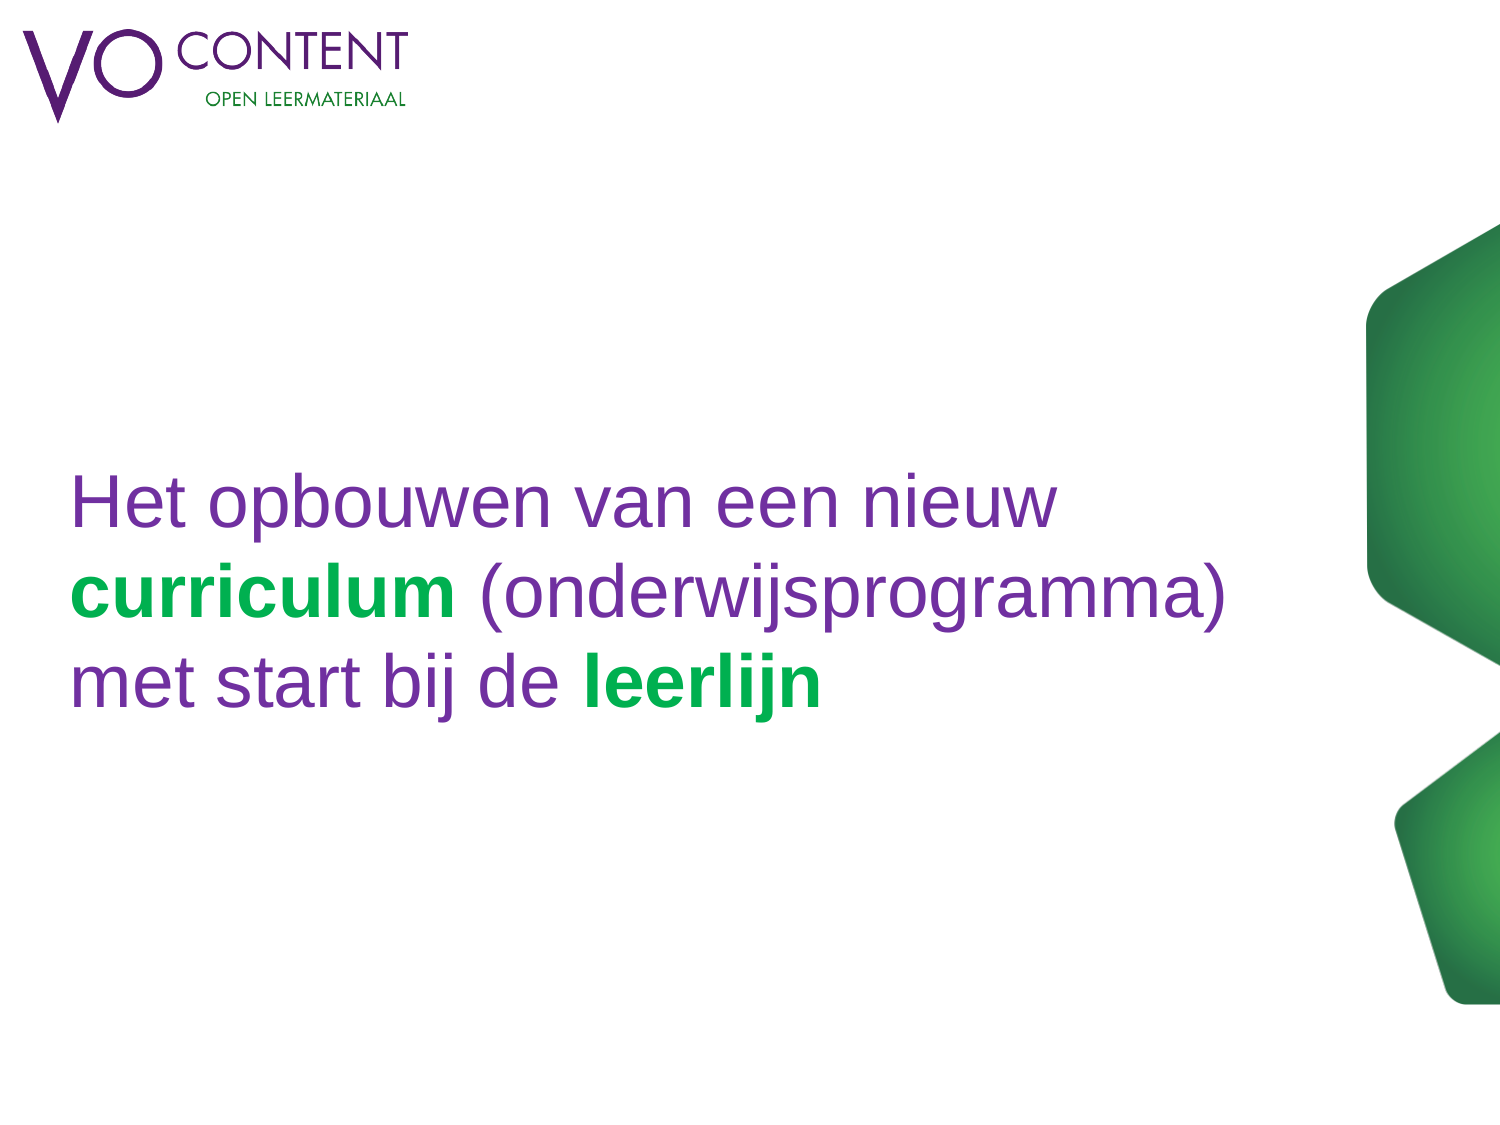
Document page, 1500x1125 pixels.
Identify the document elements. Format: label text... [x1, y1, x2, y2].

title Het opbouwen van een nieuw curriculum (onderwijsprogramma) met start bij de leerlijn [55, 437, 1331, 738]
picture [1366, 222, 1500, 1005]
picture [22, 29, 408, 124]
